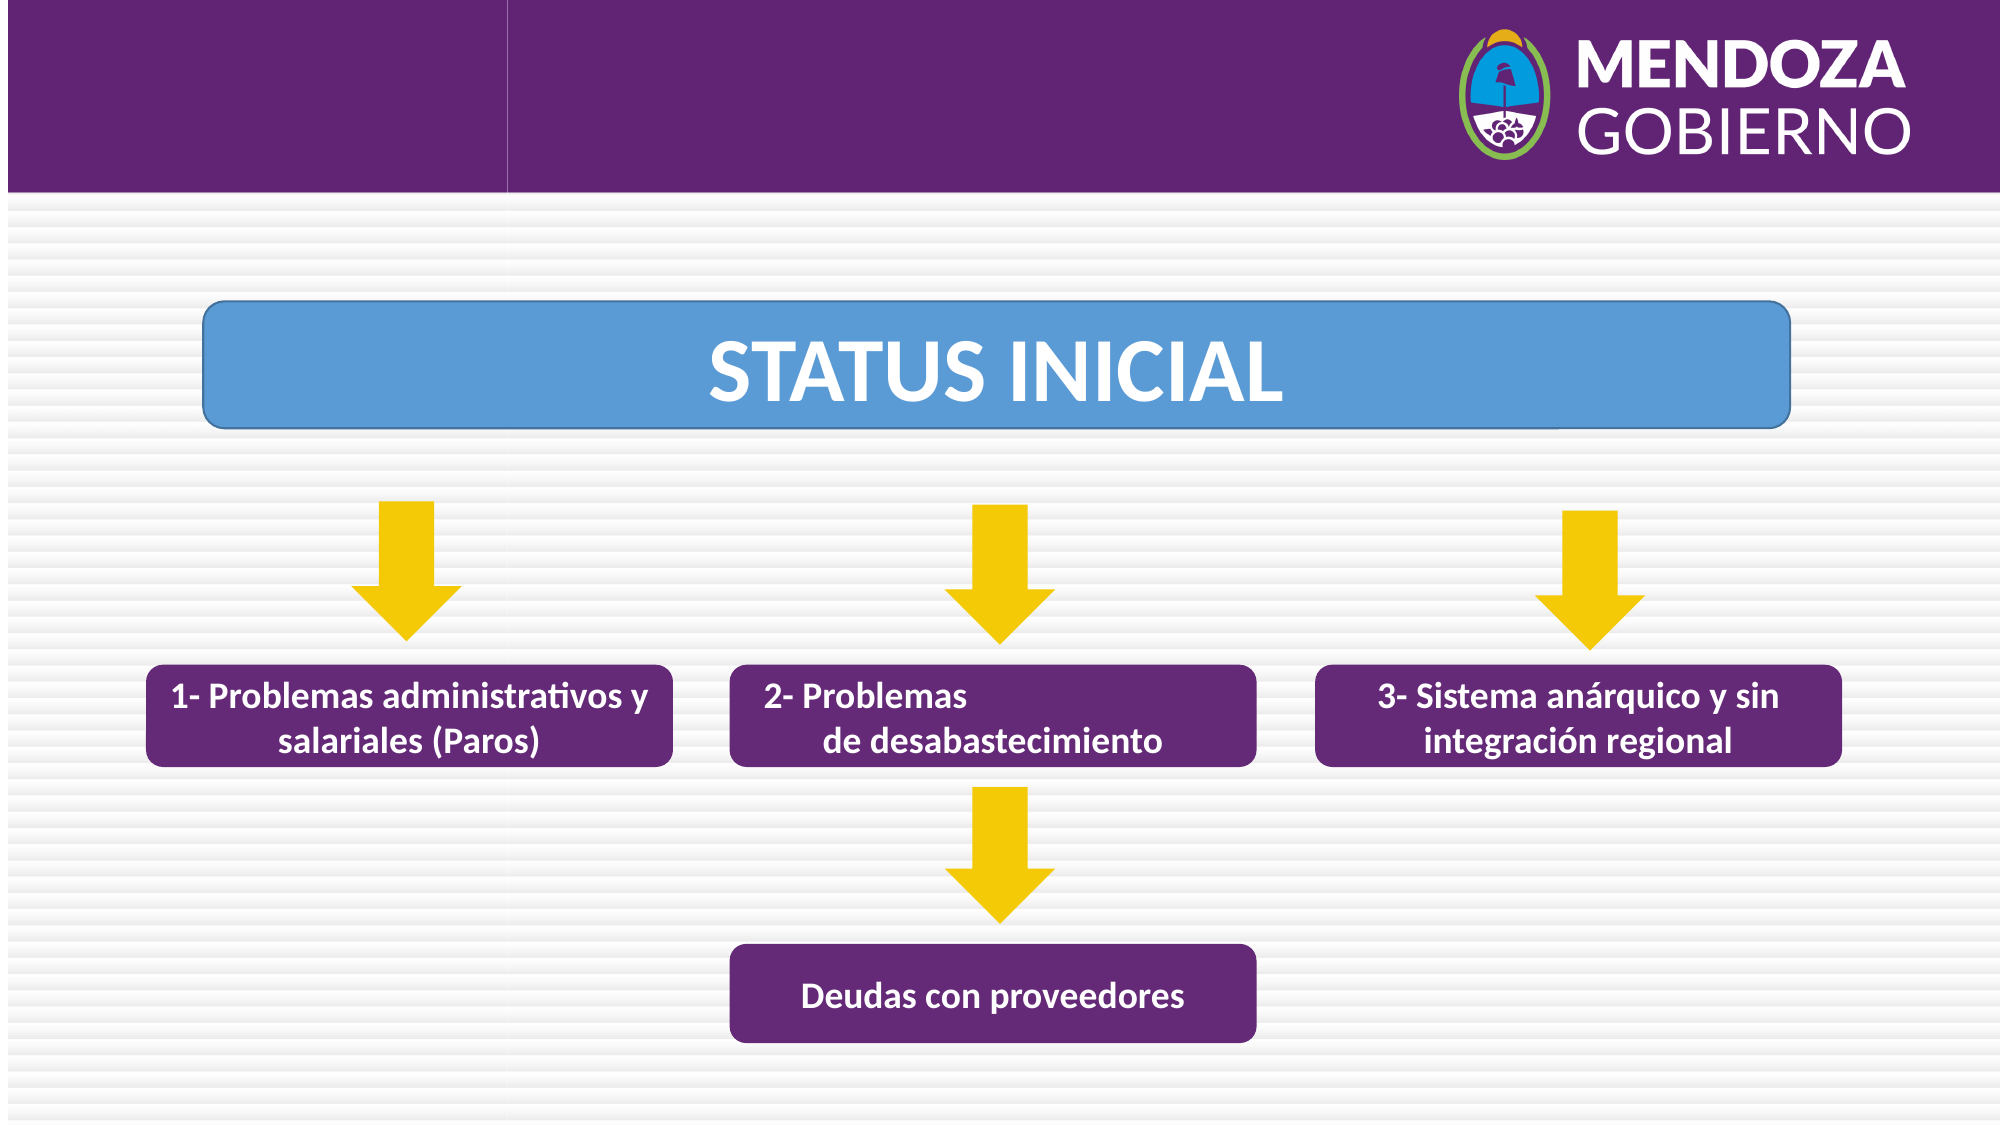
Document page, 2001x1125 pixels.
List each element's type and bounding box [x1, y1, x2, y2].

text_box [8, 0, 2000, 1125]
